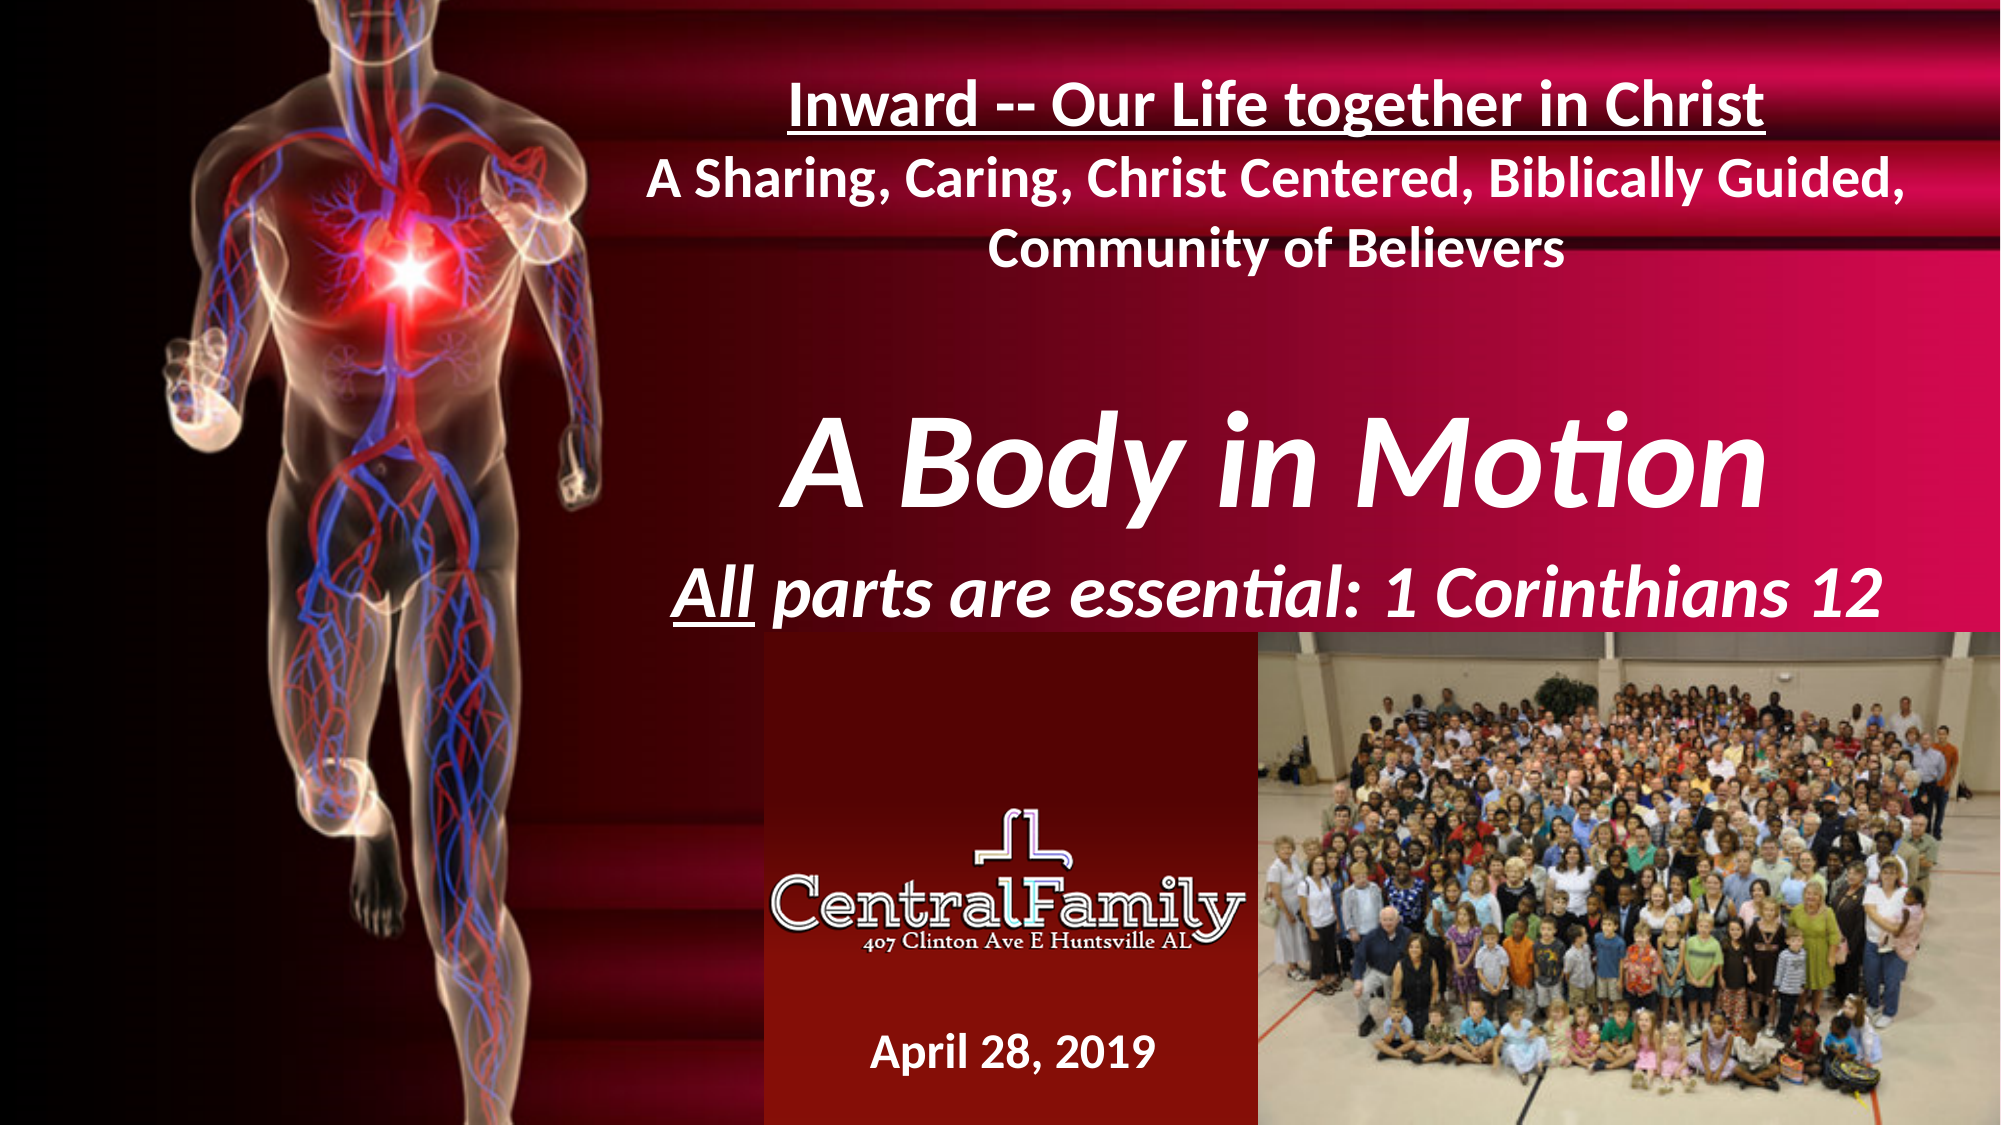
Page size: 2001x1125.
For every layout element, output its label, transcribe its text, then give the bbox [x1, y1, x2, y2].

title A Body in Motion [235, 382, 1786, 545]
text_box Inward -- Our Life together in Christ A Sharing, Caring, Christ Centered, Biblically Guided, Community of Believers [570, 52, 1983, 287]
subtitle All parts are essential: 1 Corinthians 12 [499, 544, 1900, 633]
picture [0, 0, 2001, 1125]
